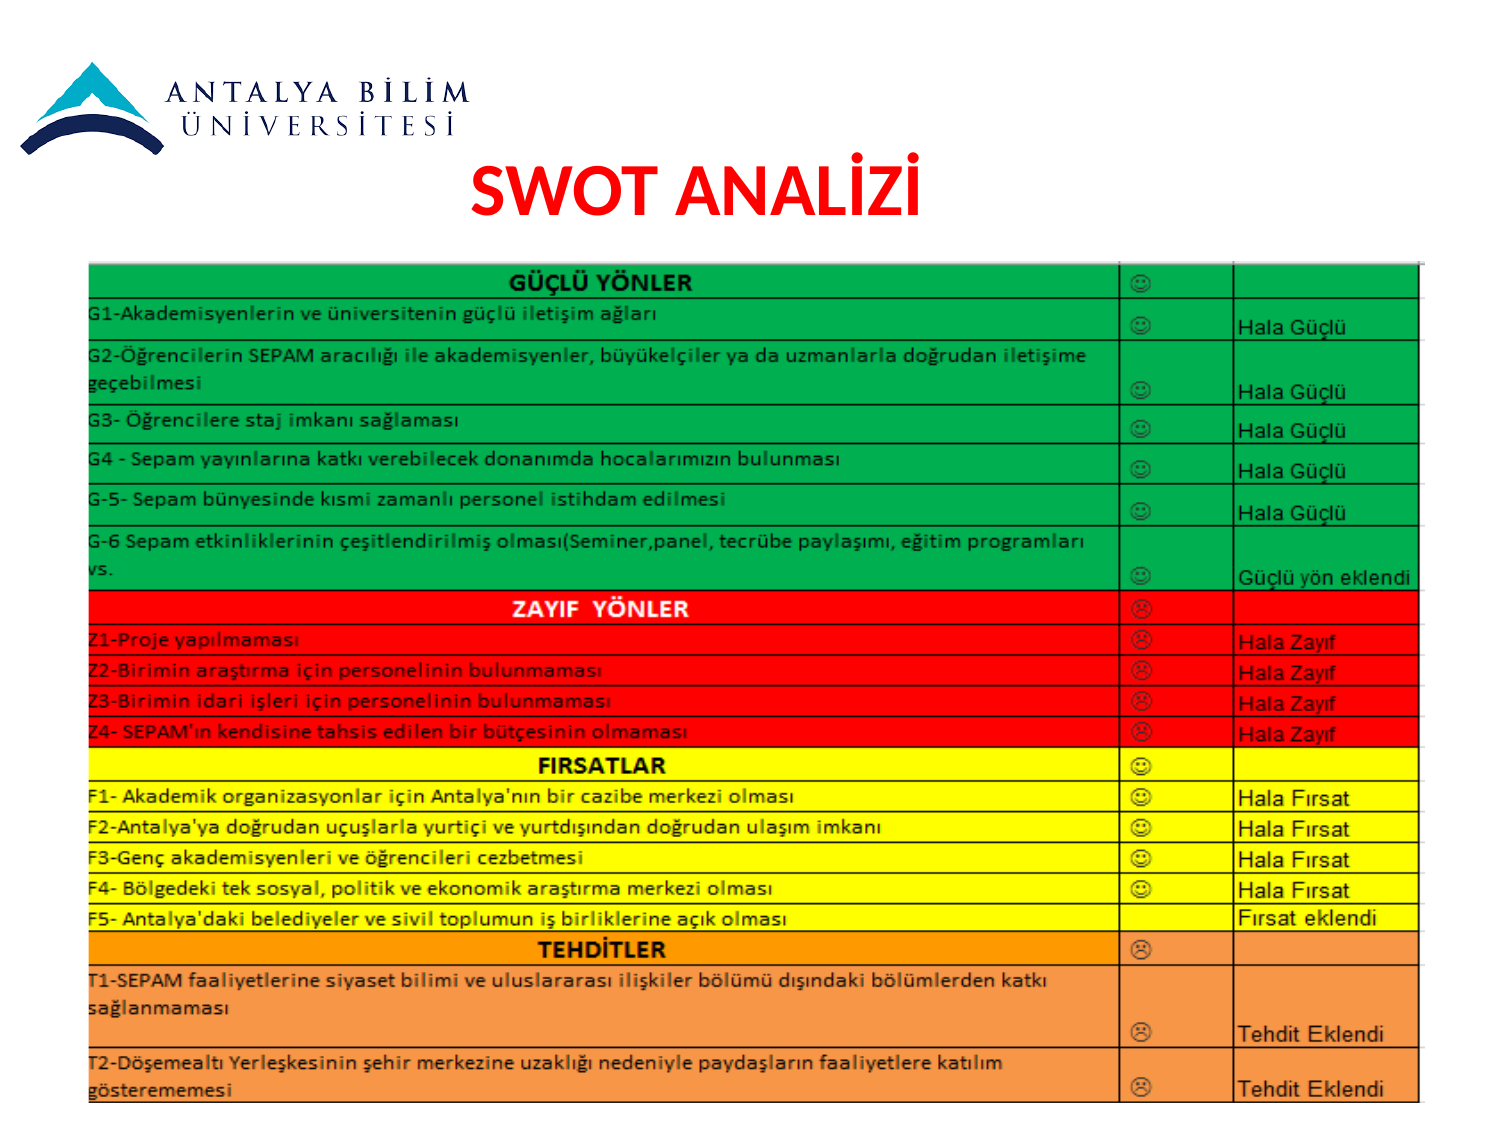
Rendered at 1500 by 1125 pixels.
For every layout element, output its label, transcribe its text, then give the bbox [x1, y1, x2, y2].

text_box SWOT ANALİZİ [123, 42, 1270, 238]
picture [88, 261, 1426, 1103]
picture [20, 59, 471, 155]
